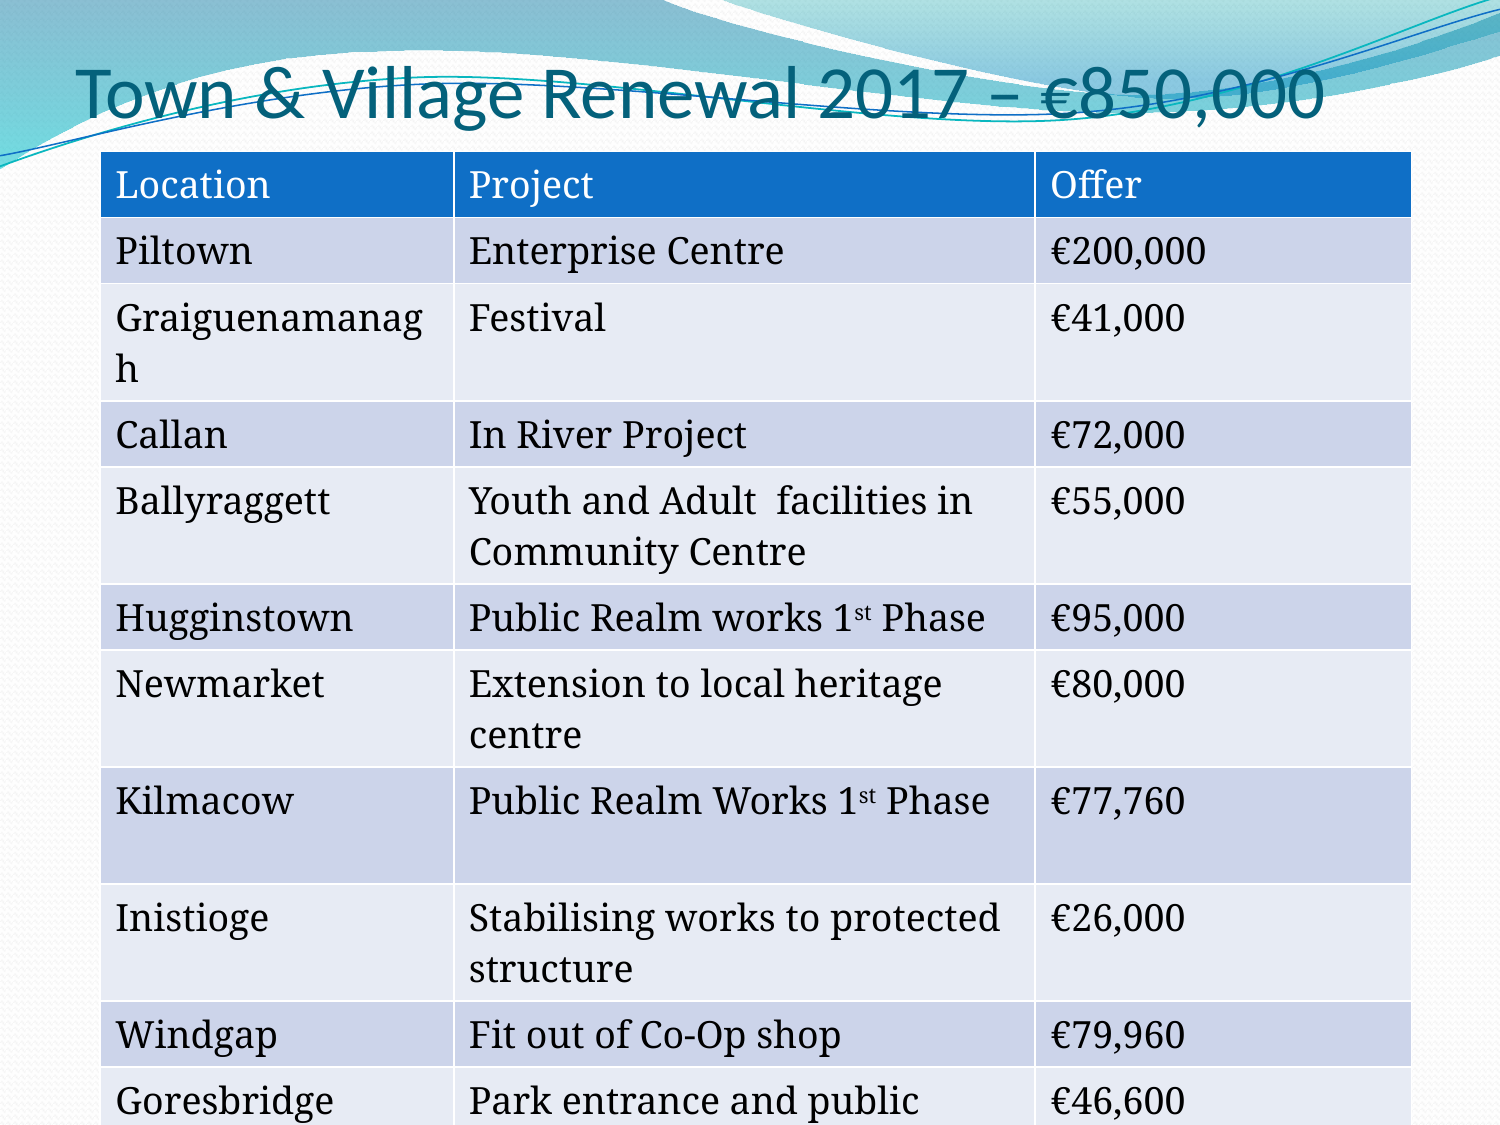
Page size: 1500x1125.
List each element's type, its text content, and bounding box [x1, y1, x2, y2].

table_cell €200,000 [1036, 218, 1411, 283]
table_cell Kilmacow [101, 768, 453, 883]
table_cell €55,000 [1036, 468, 1411, 583]
table_cell Youth and Adult facilities in Community Centre [455, 468, 1034, 583]
table_cell €72,000 [1036, 402, 1411, 466]
table_cell €79,960 [1036, 1002, 1411, 1066]
table_cell Festival [455, 284, 1034, 400]
table_cell Callan [101, 402, 453, 466]
table_cell Graiguenamanagh [101, 284, 453, 400]
table_cell Goresbridge [101, 1068, 453, 1125]
table_cell Park entrance and public realm works at Quayside [455, 1068, 1034, 1125]
table_header Project [455, 152, 1034, 217]
title Town & Village Renewal 2017 – €850,000 [75, 0, 1438, 138]
table_cell Fit out of Co-Op shop [455, 1002, 1034, 1066]
table_cell Piltown [101, 218, 453, 283]
table_cell Public Realm works 1st Phase [455, 585, 1034, 649]
table_cell Extension to local heritage centre [455, 651, 1034, 766]
table_cell Newmarket [101, 651, 453, 766]
table_cell Inistioge [101, 885, 453, 1000]
table_cell €95,000 [1036, 585, 1411, 649]
table_cell €26,000 [1036, 885, 1411, 1000]
table_cell Ballyraggett [101, 468, 453, 583]
table_cell In River Project [455, 402, 1034, 466]
table_cell €41,000 [1036, 284, 1411, 400]
table_header Location [101, 152, 453, 217]
table_header Offer [1036, 152, 1411, 217]
table_cell Stabilising works to protected structure [455, 885, 1034, 1000]
table_cell Public Realm Works 1st Phase [455, 768, 1034, 883]
table_cell Enterprise Centre [455, 218, 1034, 283]
table_cell Hugginstown [101, 585, 453, 649]
table_cell Windgap [101, 1002, 453, 1066]
table_cell €77,760 [1036, 768, 1411, 883]
table_cell €80,000 [1036, 651, 1411, 766]
table_cell €46,600 [1036, 1068, 1411, 1125]
